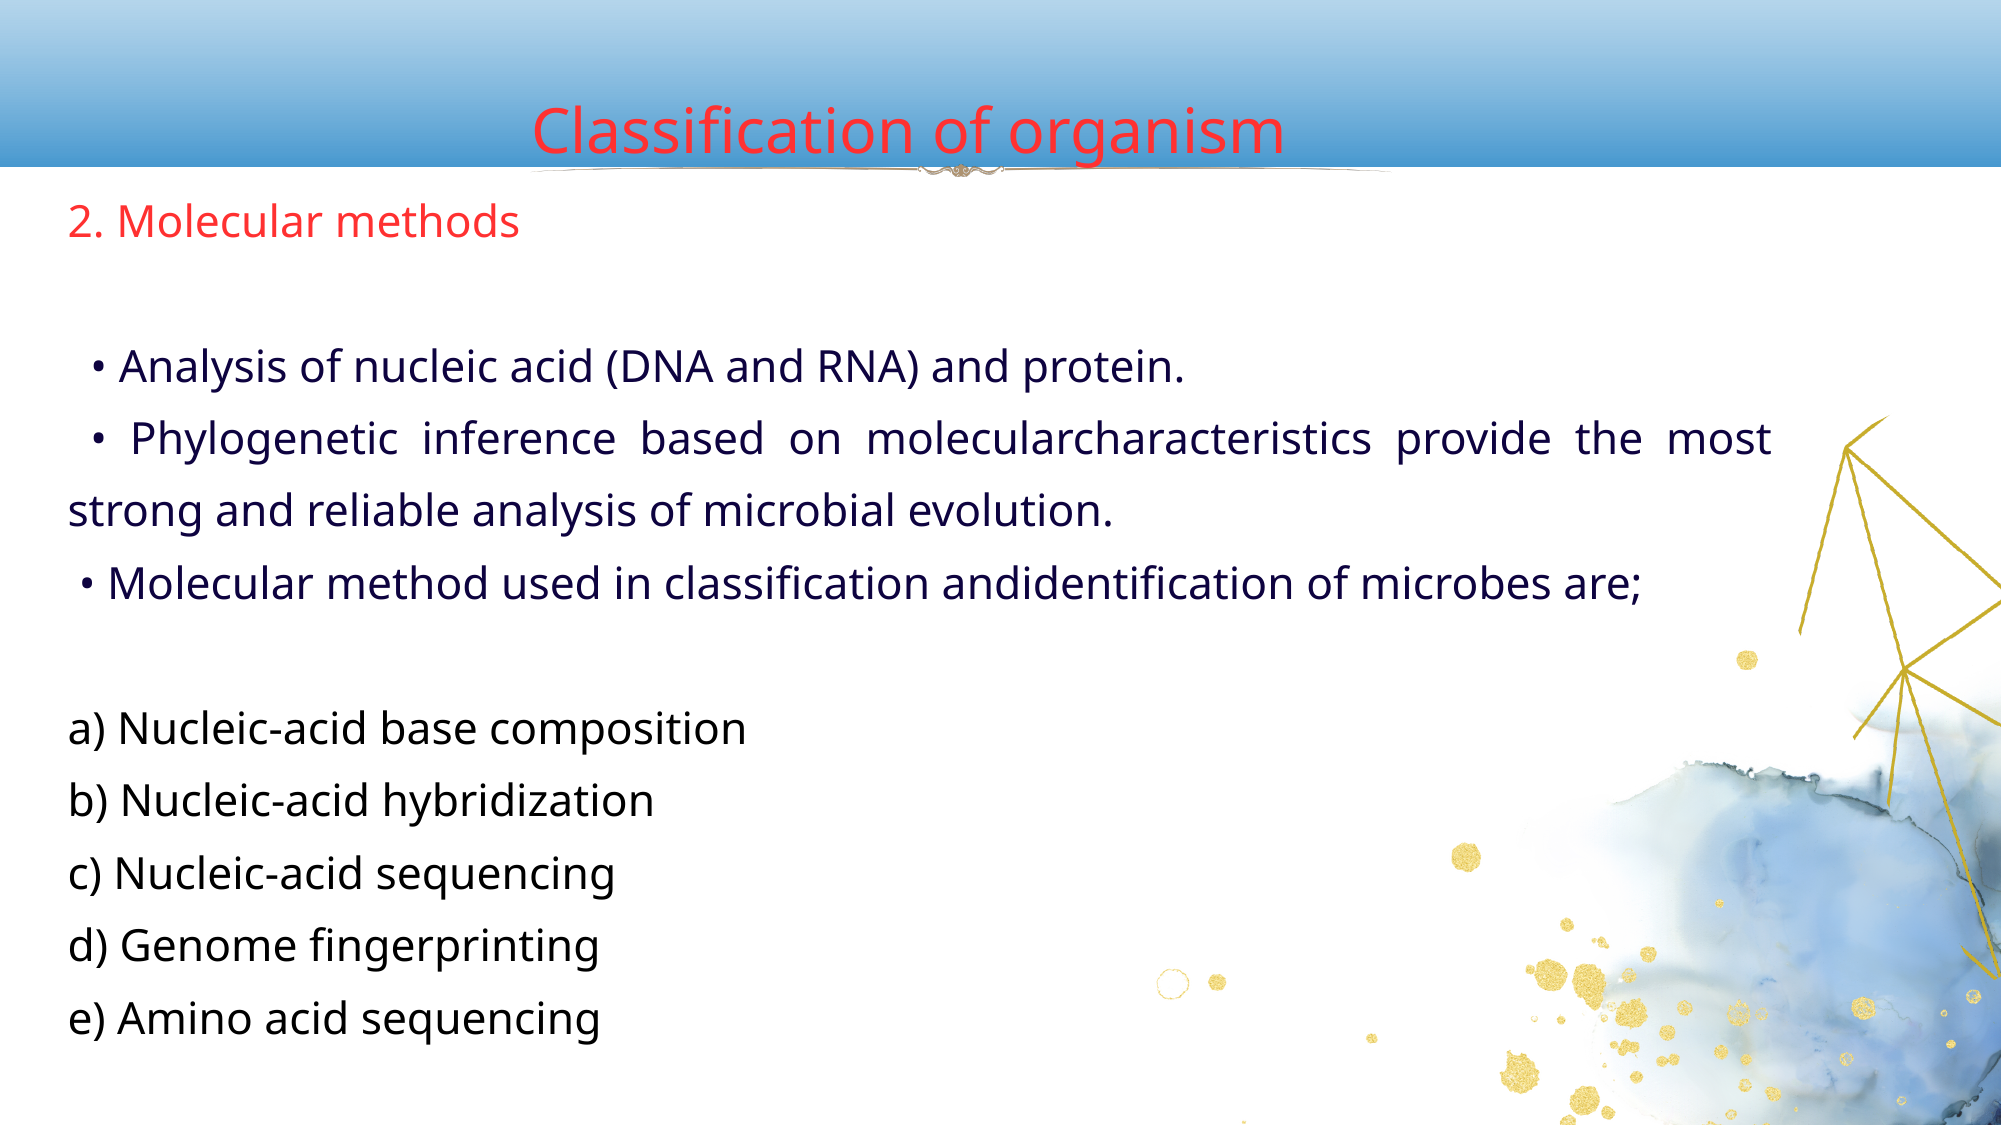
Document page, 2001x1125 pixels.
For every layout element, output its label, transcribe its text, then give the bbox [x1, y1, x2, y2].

text_box Classification of organism [400, 7, 1420, 246]
text_box [0, 0, 2000, 167]
text_box [1775, 506, 2000, 1125]
text_box 2. Molecular methods • Analysis of nucleic acid (DNA and RNA) and protein. • Phylogenetic inference based on molecularcharacteristics provide the most strong and reliable analysis of microbial evolution. • Molecular method used in classification andidentification of microbes are; a) Nucleic-acid base composition b) Nucleic-acid hybridization c) Nucleic-acid sequencing d) Genome fingerprinting e) Amino acid sequencing [67, 173, 1775, 1125]
text_box [1775, 358, 2000, 775]
